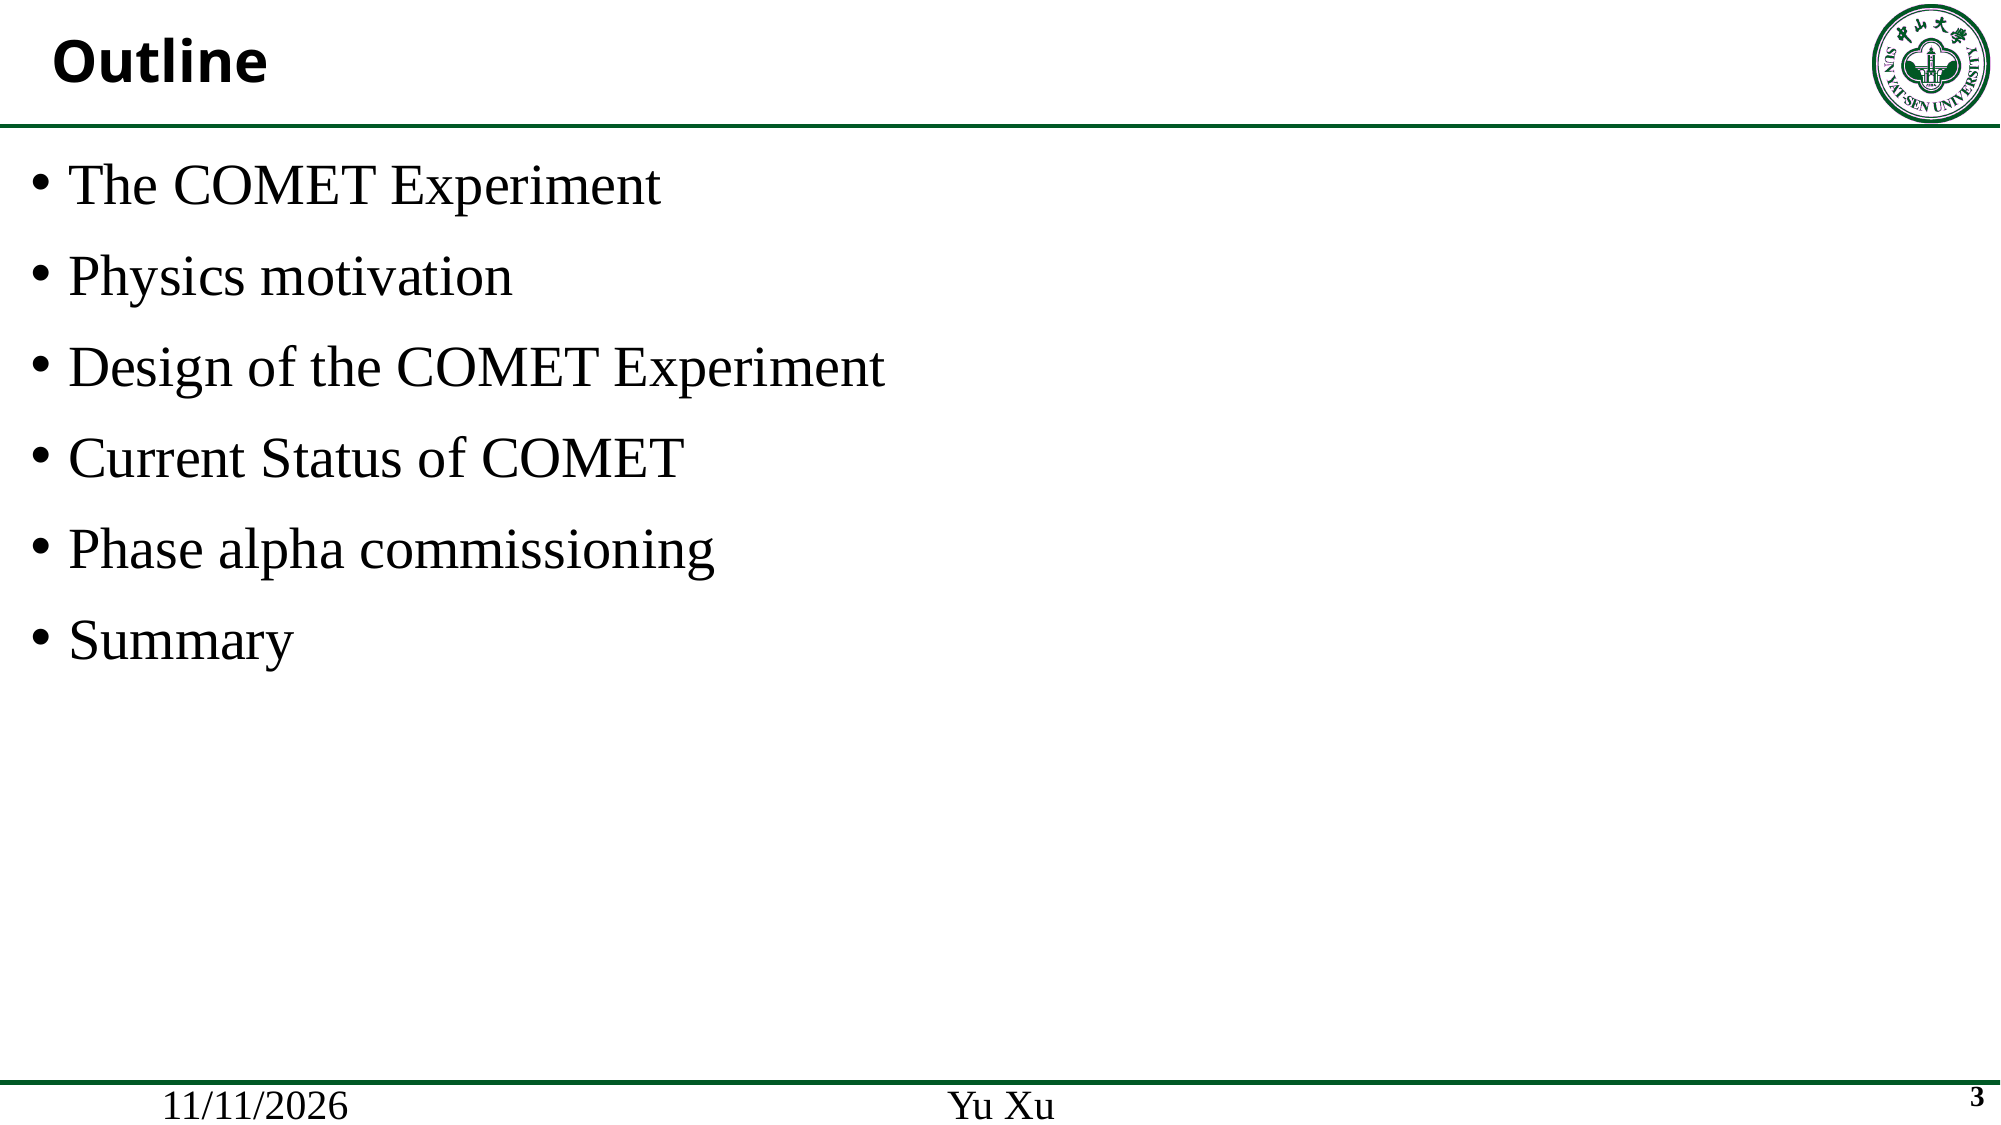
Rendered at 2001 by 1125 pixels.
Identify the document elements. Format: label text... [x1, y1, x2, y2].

slide_number 3 [1550, 1065, 2000, 1125]
title Outline [36, 16, 1822, 112]
list The COMET Experiment Physics motivation Design of the COMET Experiment Current Status of COMET Phase alpha commissioning Summary [15, 139, 1982, 1046]
picture [1871, 3, 1991, 124]
